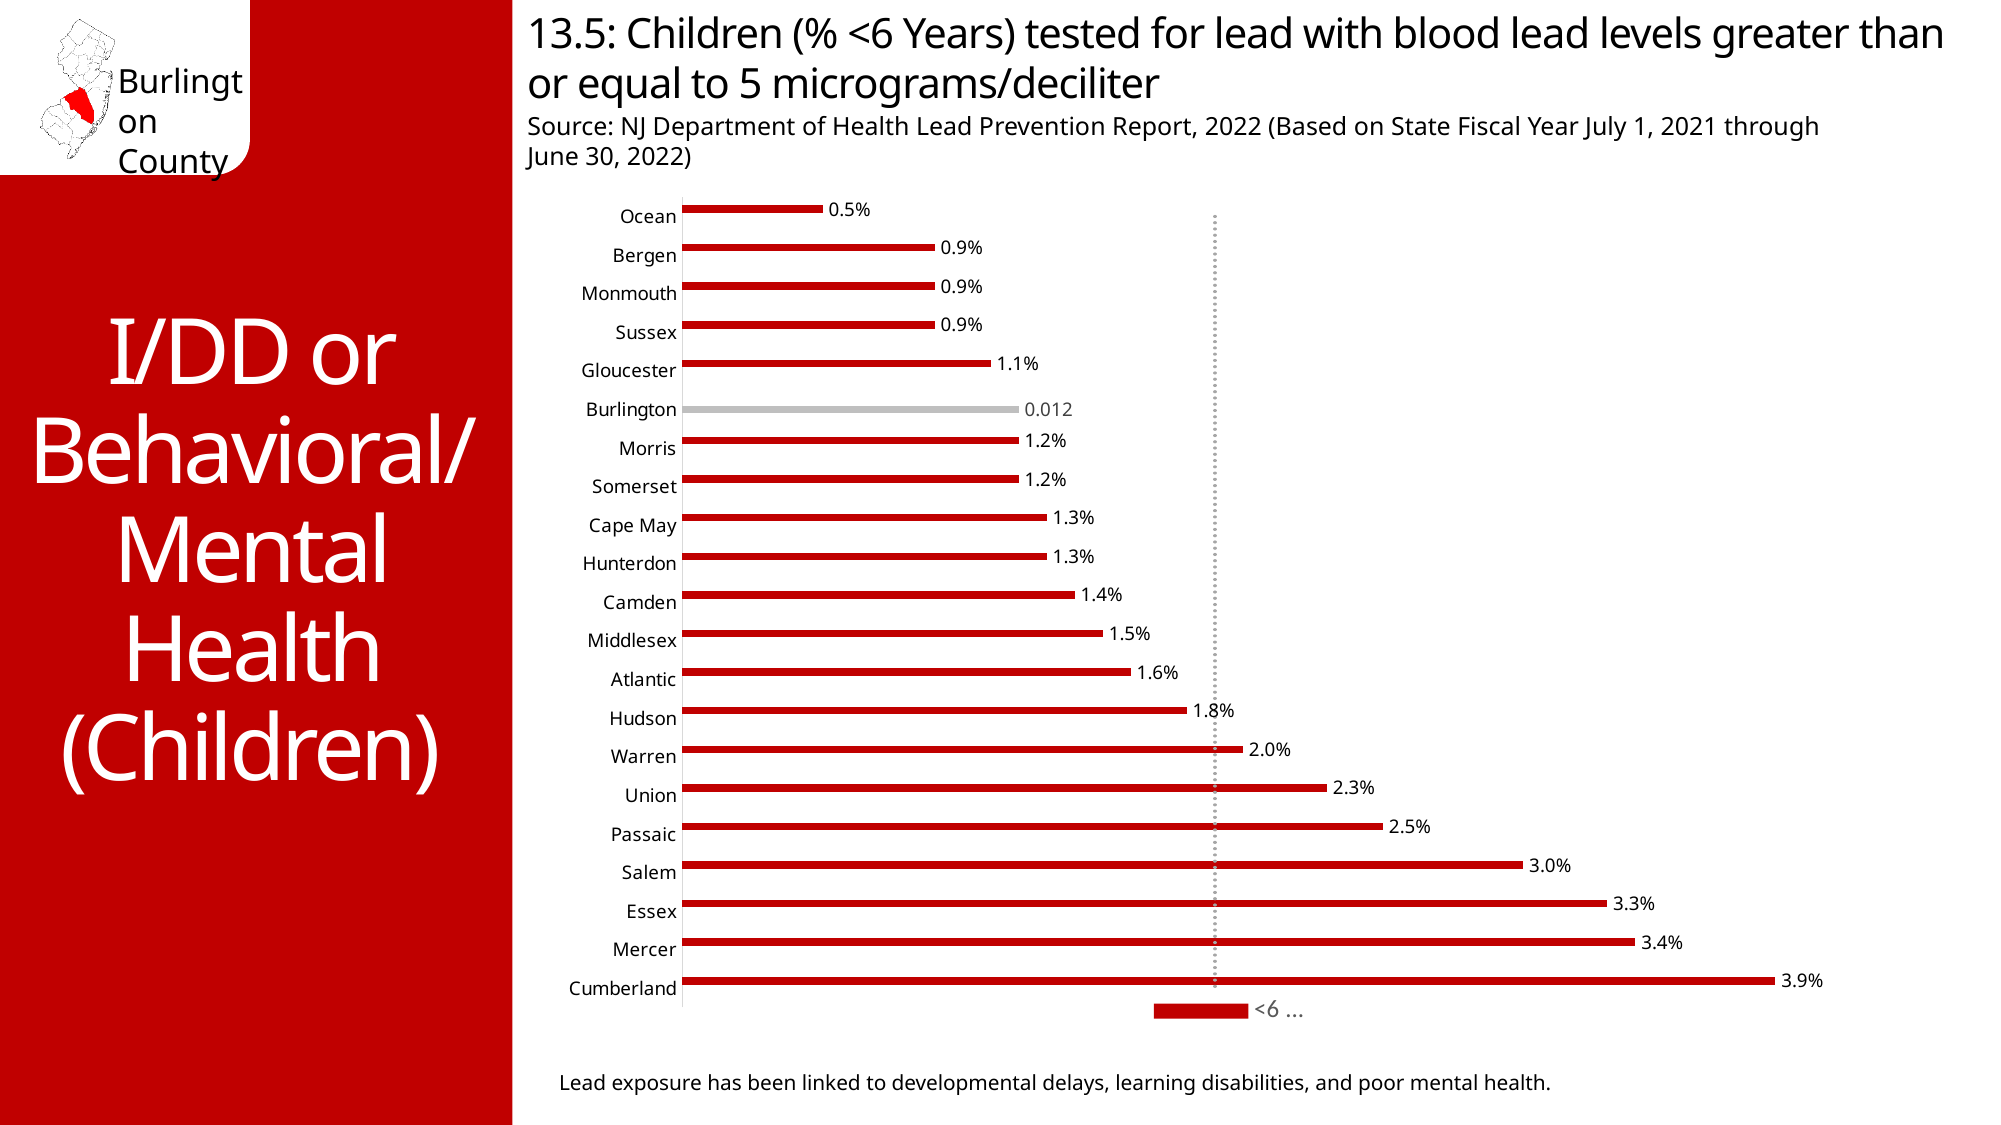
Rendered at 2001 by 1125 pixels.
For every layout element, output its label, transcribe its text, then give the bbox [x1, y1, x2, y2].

text_box I/DD or Behavioral/Mental Health (Children) [0, 138, 517, 1039]
chart [545, 162, 1959, 1101]
picture [40, 19, 115, 138]
text_box 13.5: Children (% <6 Years) tested for lead with blood lead levels greater than or equal to 5 micrograms/deciliter [512, 0, 1992, 115]
text_box Source: NJ Department of Health Lead Prevention Report, 2022 (Based on State Fiscal Year July 1, 2021 through June 30, 2022) [512, 103, 1891, 178]
